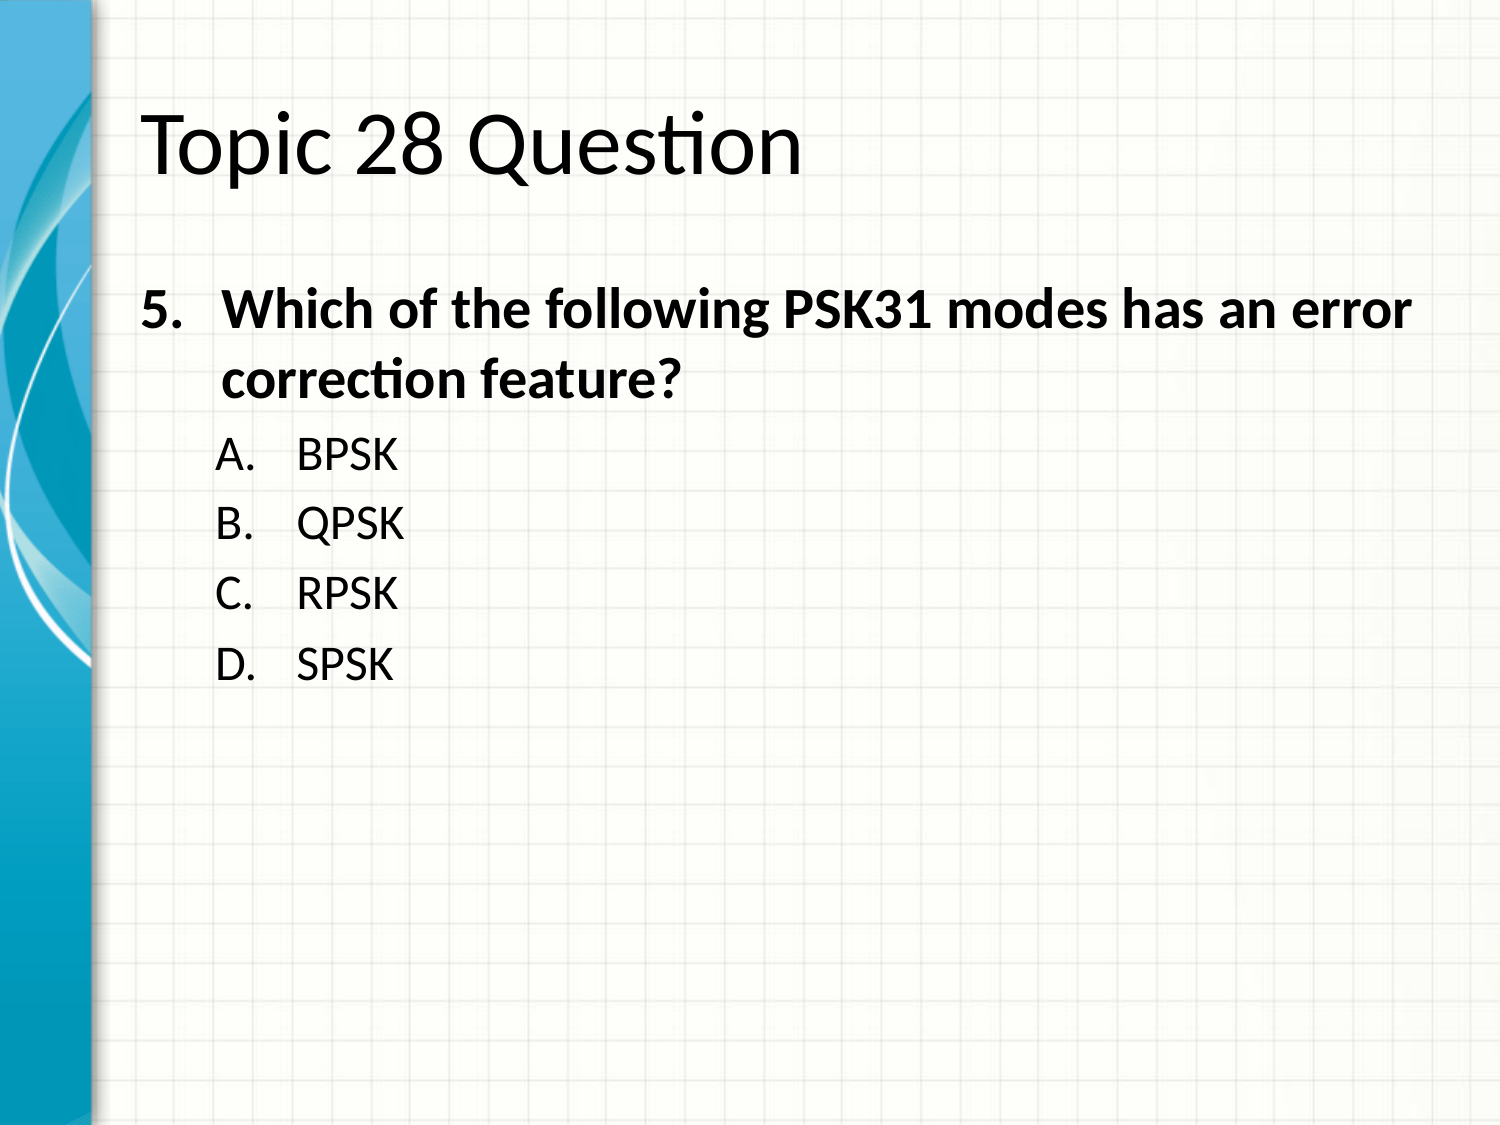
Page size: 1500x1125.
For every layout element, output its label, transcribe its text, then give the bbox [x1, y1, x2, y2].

list Which of the following PSK31 modes has an error correction feature? BPSK QPSK RPSK SPSK [125, 262, 1450, 1005]
title Topic 28 Question [125, 44, 1450, 232]
picture [0, 0, 1500, 1125]
